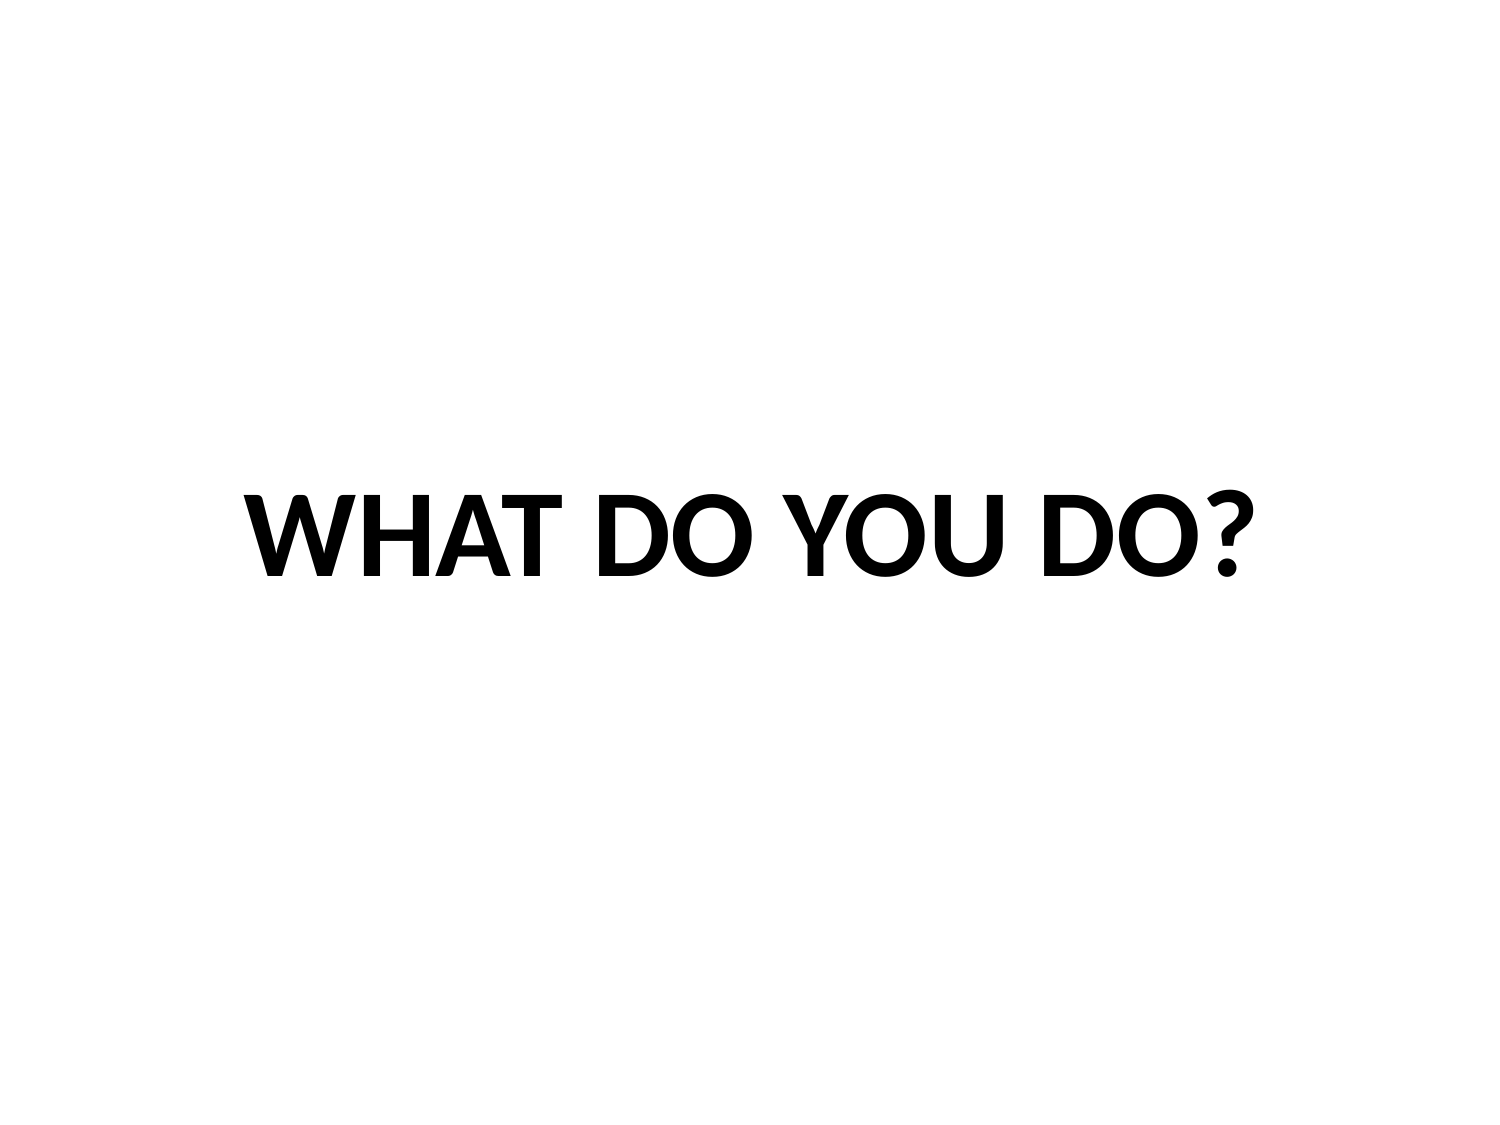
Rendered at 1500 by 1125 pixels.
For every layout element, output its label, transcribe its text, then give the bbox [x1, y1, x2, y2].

title WHAT DO YOU DO? [76, 432, 1427, 621]
